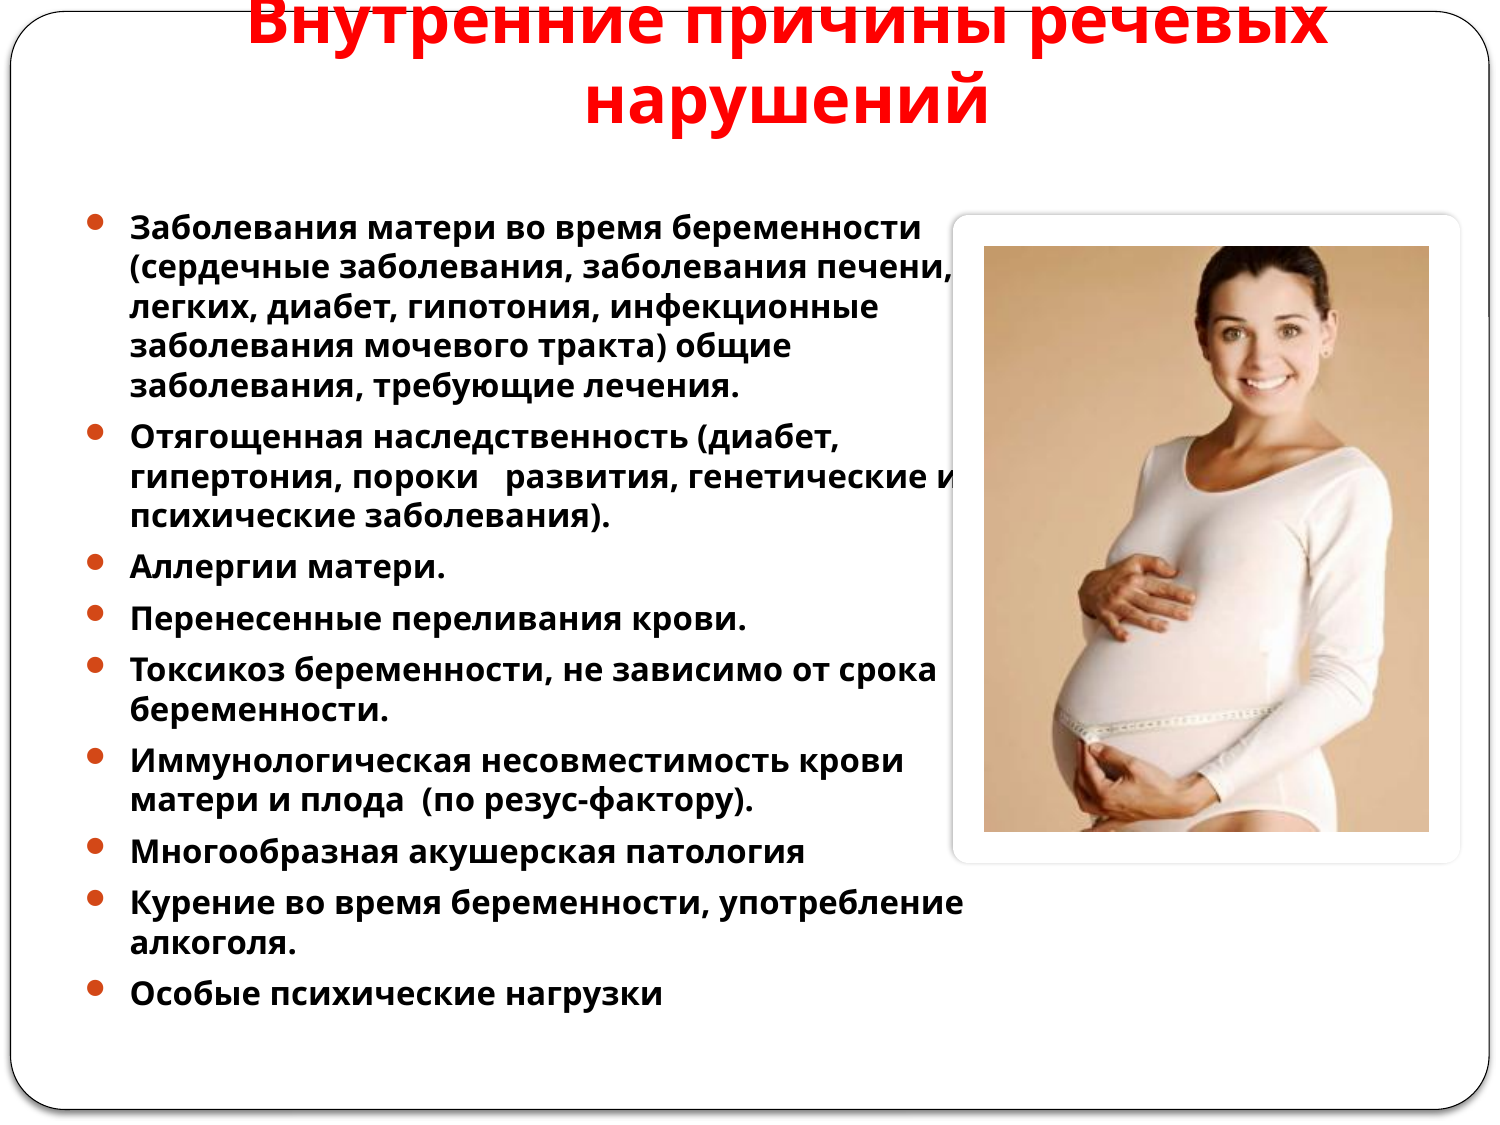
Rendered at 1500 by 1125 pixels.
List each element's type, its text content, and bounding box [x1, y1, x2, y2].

list Заболевания матери во время беременности (сердечные заболевания, заболевания печени, легких, диабет, гипотония, инфекционные заболевания мочевого тракта) общие заболевания, требующие лечения. Отягощенная наследственность (диабет, гипертония, пороки развития, генетические и психические заболевания). Аллергии матери. Перенесенные переливания крови. Токсикоз беременности, не зависимо от срока беременности. Иммунологическая несовместимость крови матери и плода (по резус-фактору). Многообразная акушерская патология Курение во время беременности, употребление алкоголя. Особые психические нагрузки [70, 199, 1032, 1020]
picture [984, 245, 1429, 833]
title Внутренние причины речевых нарушений [150, 45, 1425, 153]
